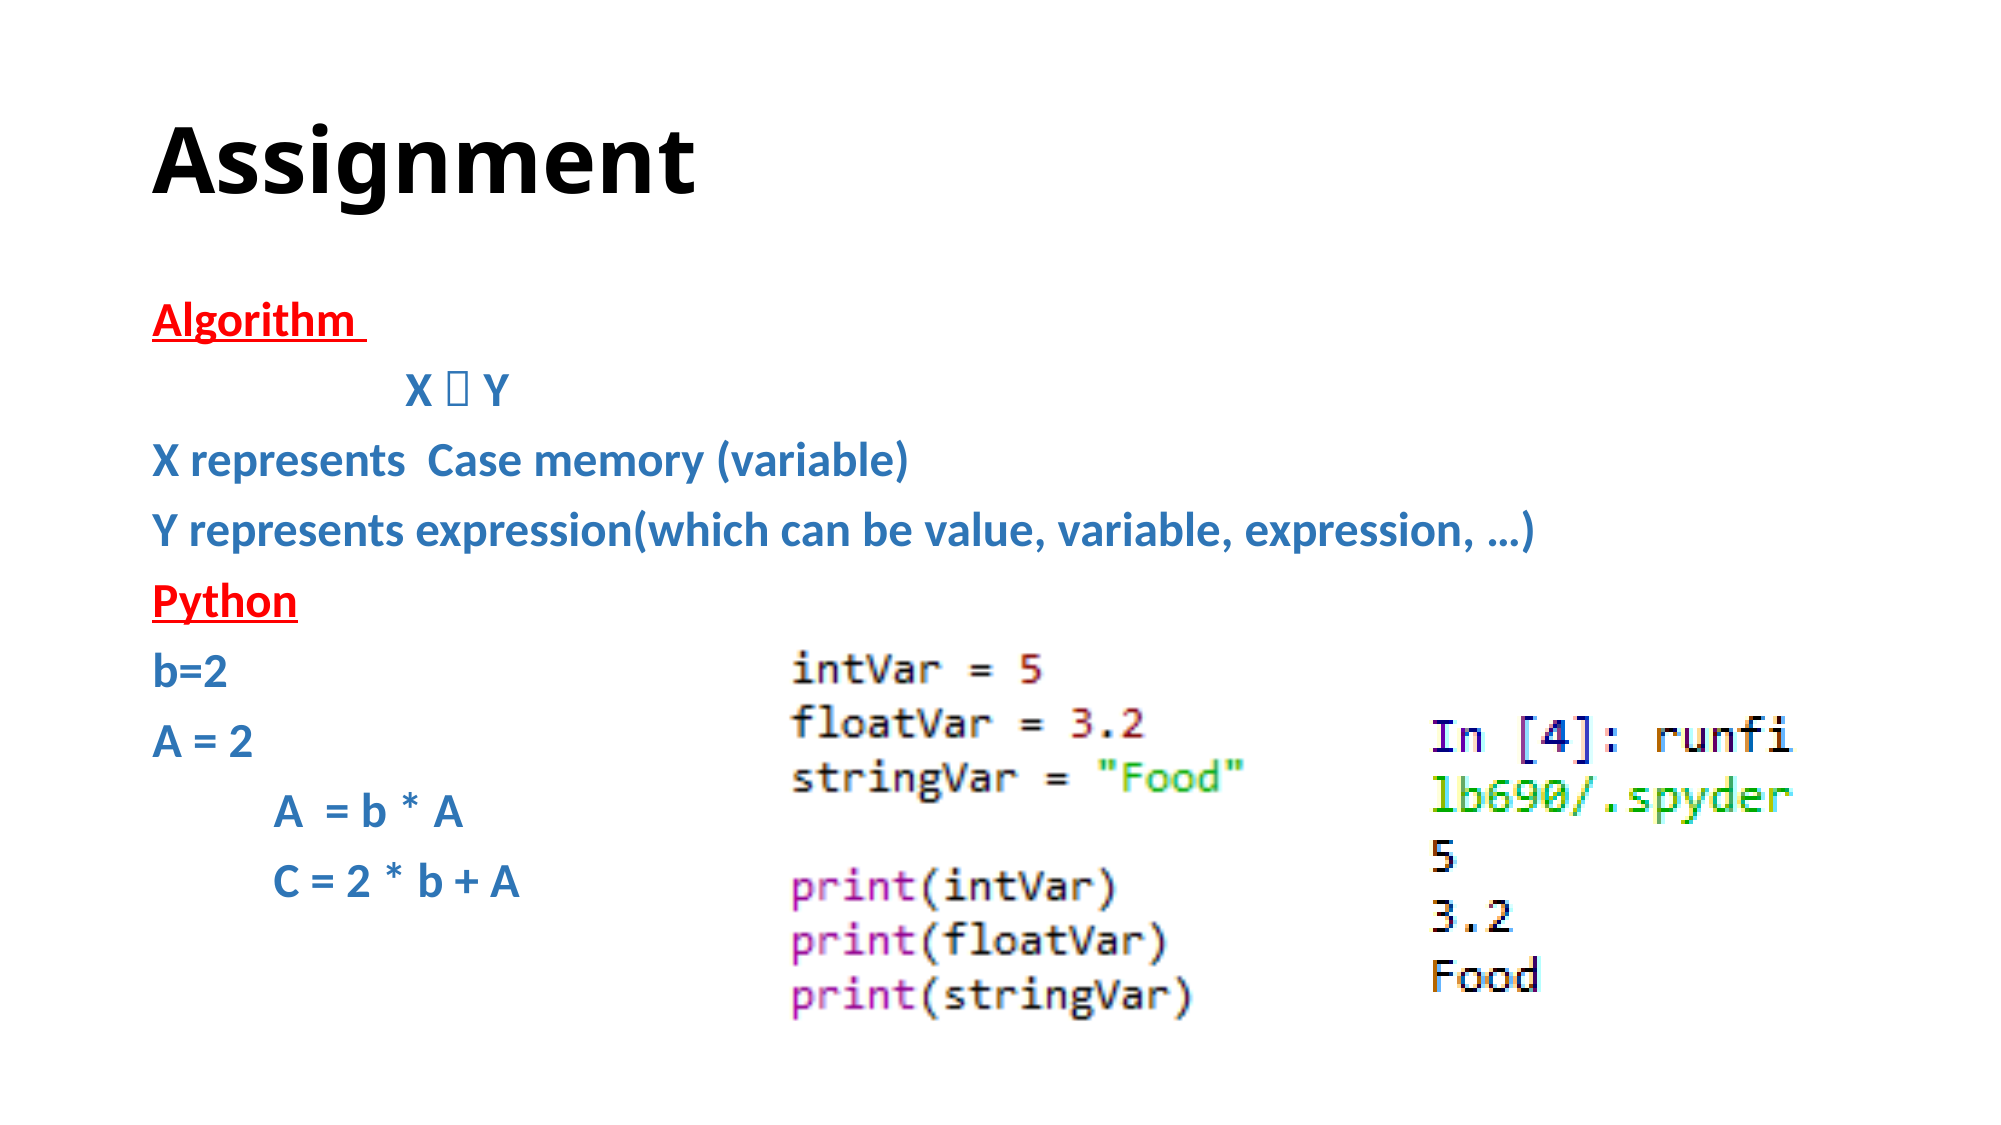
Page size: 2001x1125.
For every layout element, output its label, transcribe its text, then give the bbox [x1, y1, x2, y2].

list Algorithm X  Y X represents Case memory (variable) Y represents expression(which can be value, variable, expression, …) Python b=2 A = 2 A = b * A C = 2 * b + A [137, 210, 1863, 925]
picture [777, 623, 1306, 1050]
picture [1413, 700, 1797, 1012]
title Assignment [137, 55, 1863, 210]
